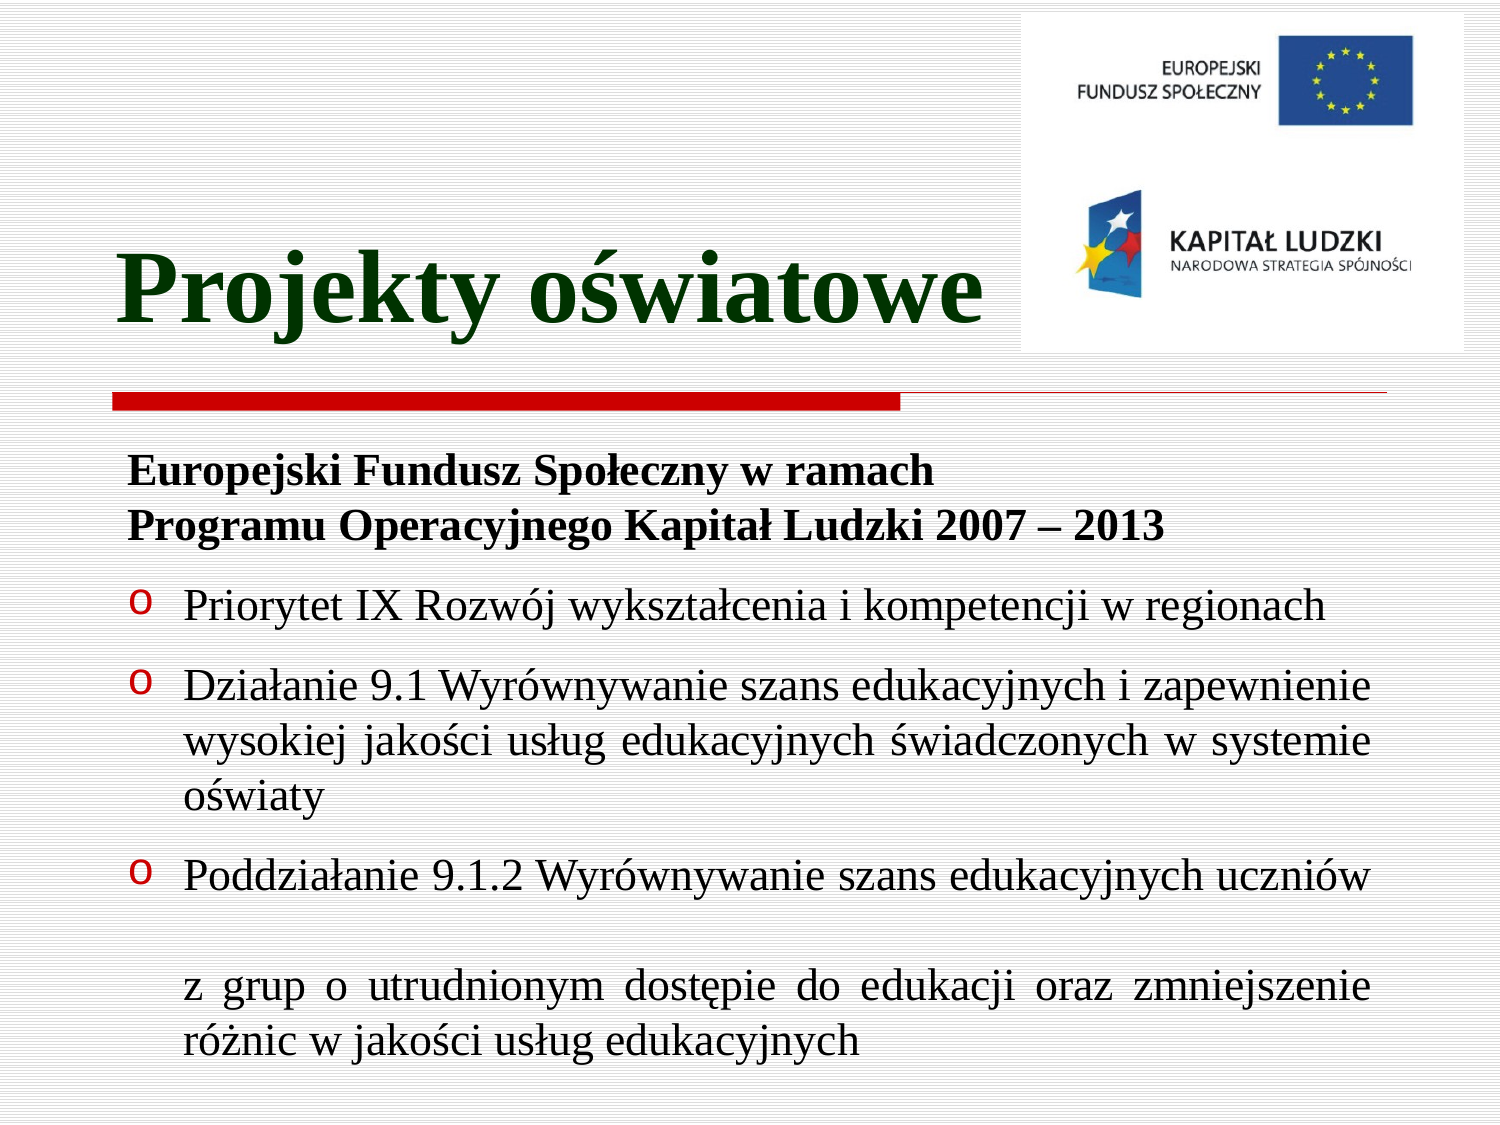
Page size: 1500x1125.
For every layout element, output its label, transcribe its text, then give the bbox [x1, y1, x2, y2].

picture [1021, 12, 1465, 351]
subtitle Europejski Fundusz Społeczny w ramach Programu Operacyjnego Kapitał Ludzki 2007 – 2013 Priorytet IX Rozwój wykształcenia i kompetencji w regionach Działanie 9.1 Wyrównywanie szans edukacyjnych i zapewnienie wysokiej jakości usług edukacyjnych świadczonych w systemie oświaty Poddziałanie 9.1.2 Wyrównywanie szans edukacyjnych uczniów z grup o utrudnionym dostępie do edukacji oraz zmniejszenie różnic w jakości usług edukacyjnych [112, 432, 1388, 1047]
title Projekty oświatowe [100, 231, 1016, 351]
